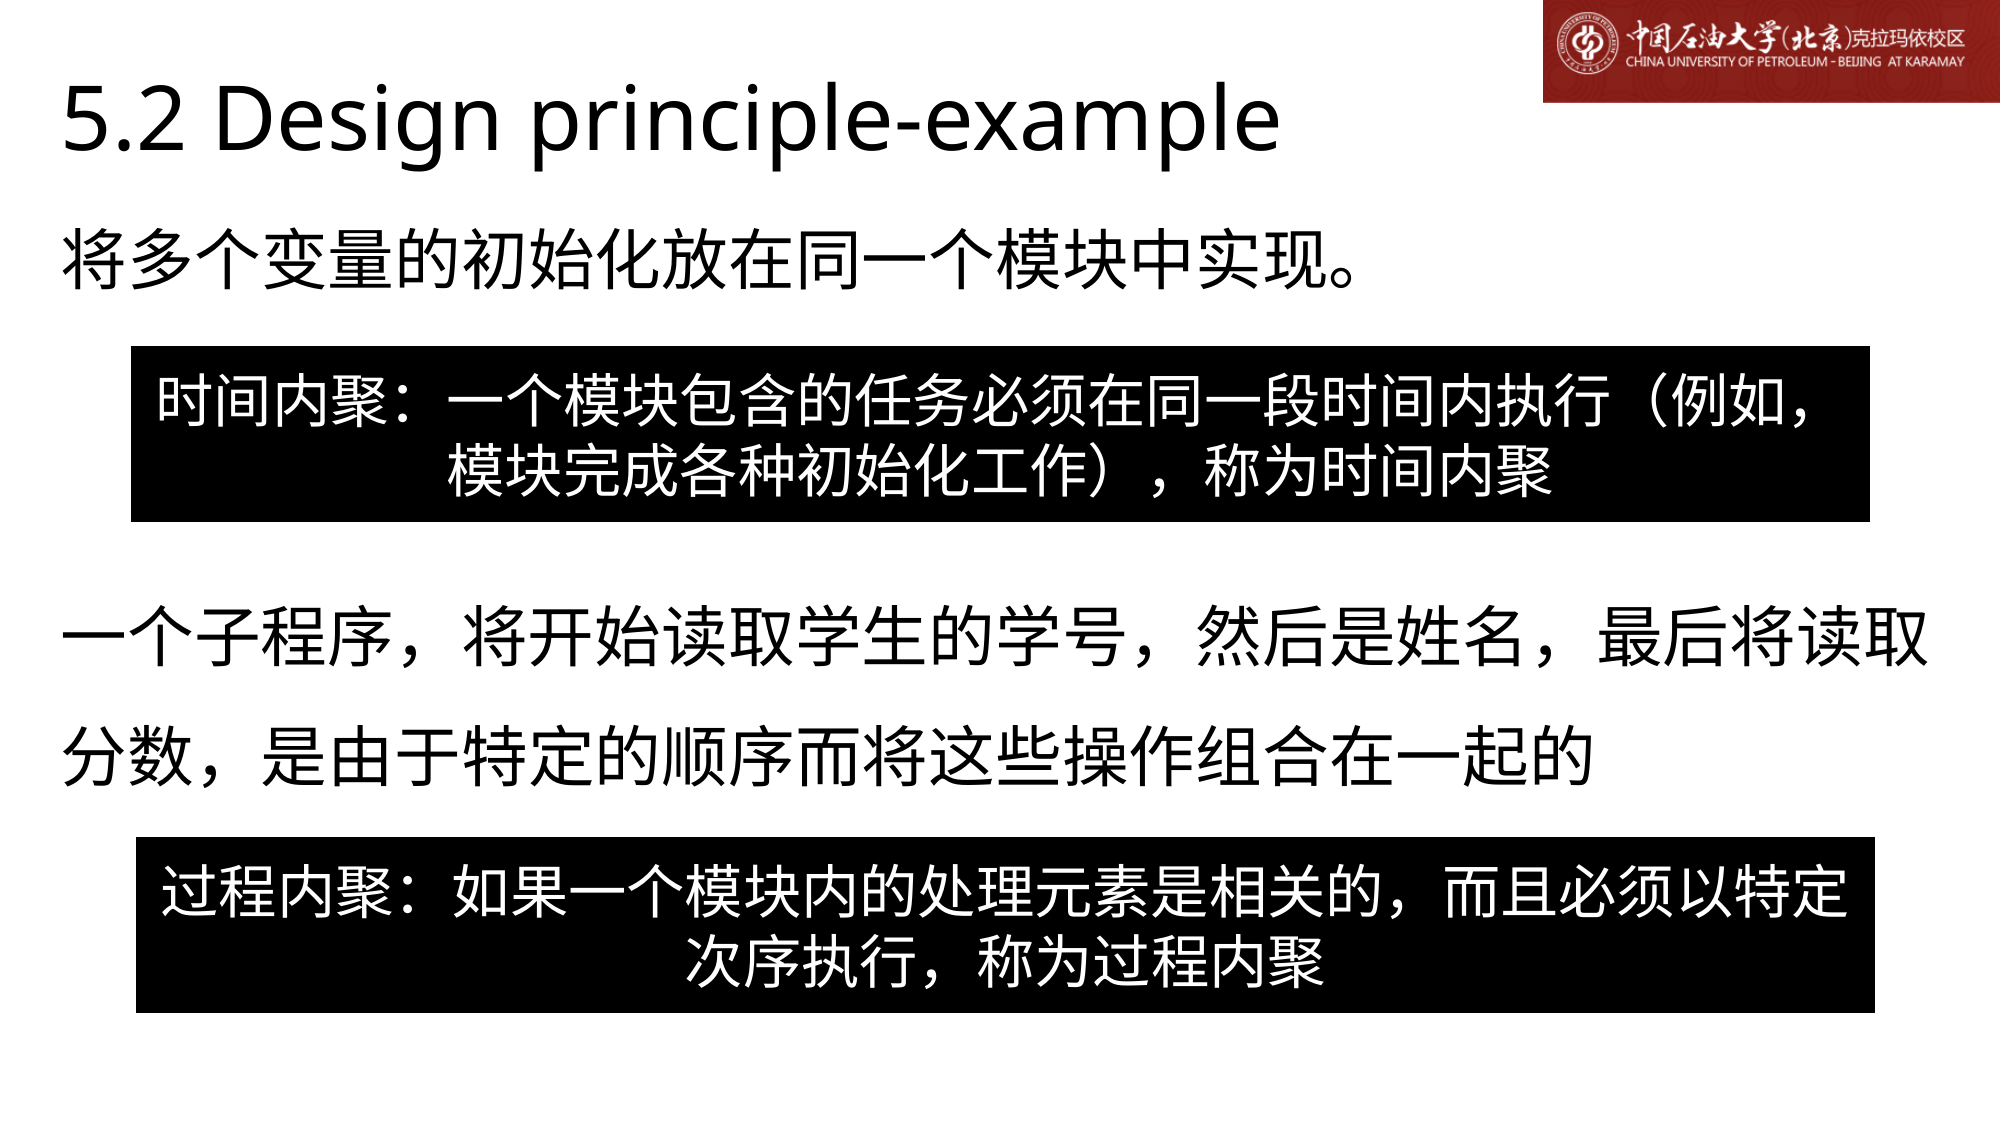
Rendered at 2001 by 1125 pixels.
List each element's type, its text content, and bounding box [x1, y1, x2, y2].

list 将多个变量的初始化放在同一个模块中实现。 [45, 219, 1955, 348]
text_box 一个子程序，将开始读取学生的学号，然后是姓名，最后将读取分数，是由于特定的顺序而将这些操作组合在一起的 [45, 547, 1955, 836]
title 5.2 Design principle-example [45, 64, 1533, 178]
picture [1543, 0, 2000, 103]
text_box 时间内聚：一个模块包含的任务必须在同一段时间内执行（例如，模块完成各种初始化工作），称为时间内聚 [131, 346, 1870, 522]
text_box 过程内聚：如果一个模块内的处理元素是相关的，而且必须以特定次序执行，称为过程内聚 [136, 837, 1875, 1013]
